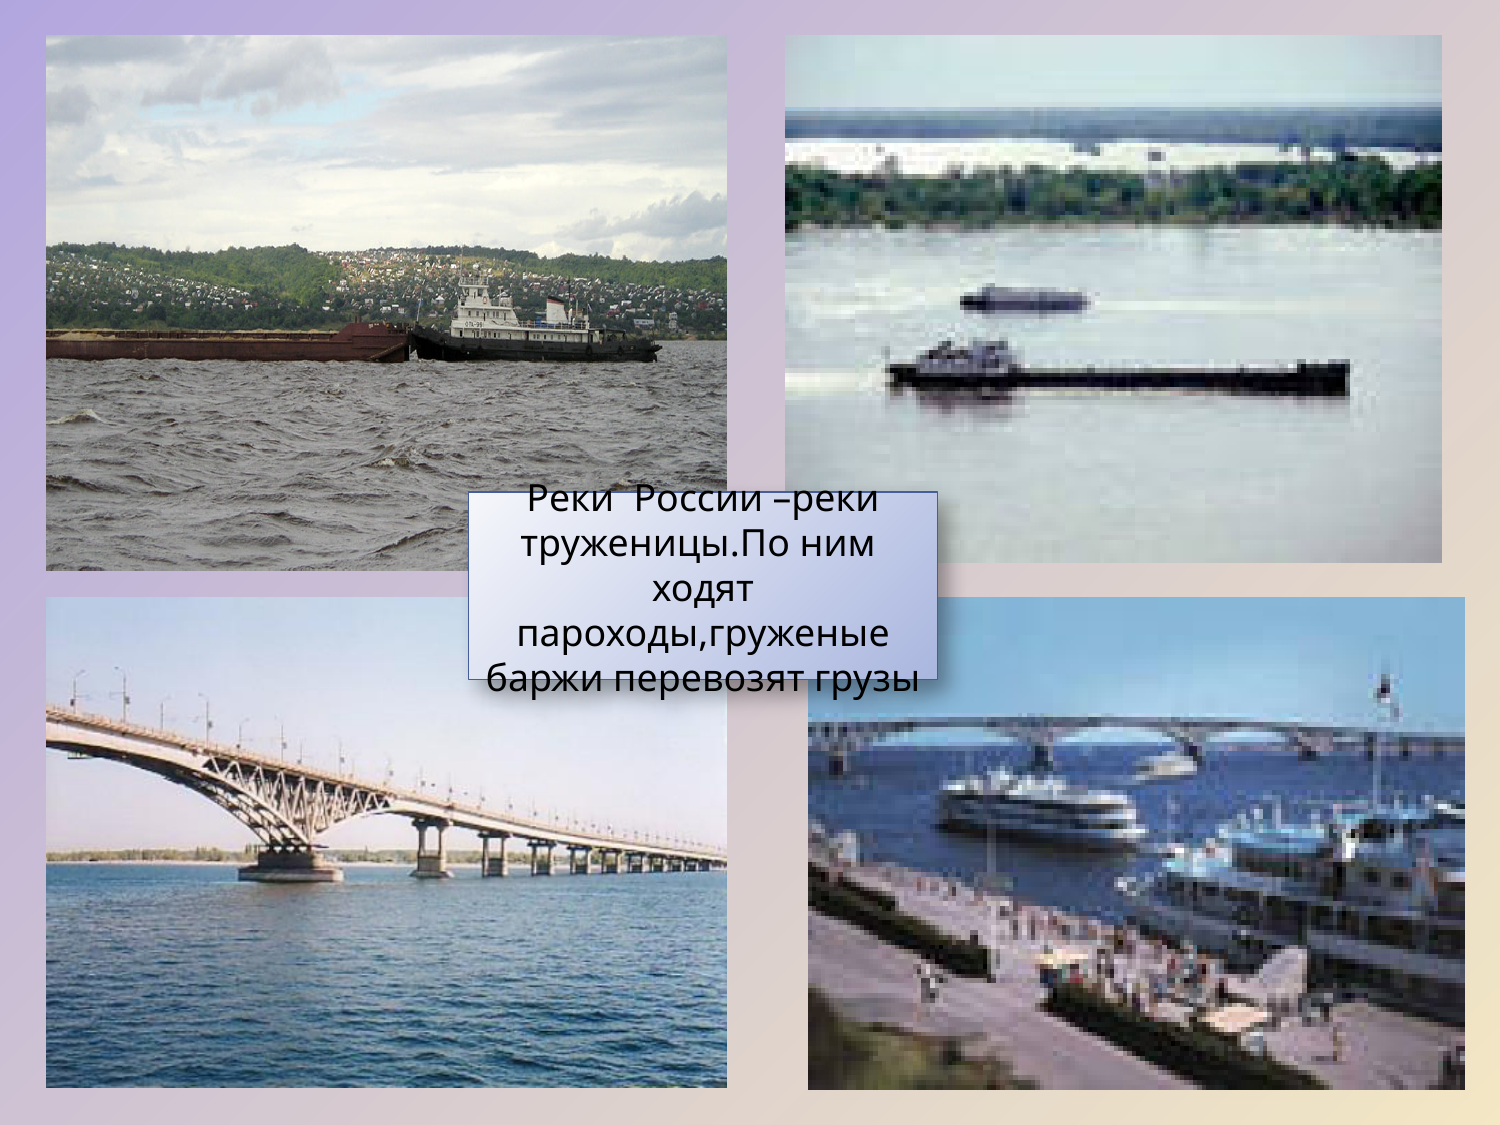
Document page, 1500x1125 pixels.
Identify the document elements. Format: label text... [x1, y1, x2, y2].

picture [46, 597, 727, 1088]
picture [784, 34, 1442, 563]
text_box Реки России –реки труженицы.По ним ходят пароходы,груженые баржи перевозят грузы [760, 491, 808, 680]
picture [808, 597, 1466, 1090]
picture [46, 34, 727, 571]
